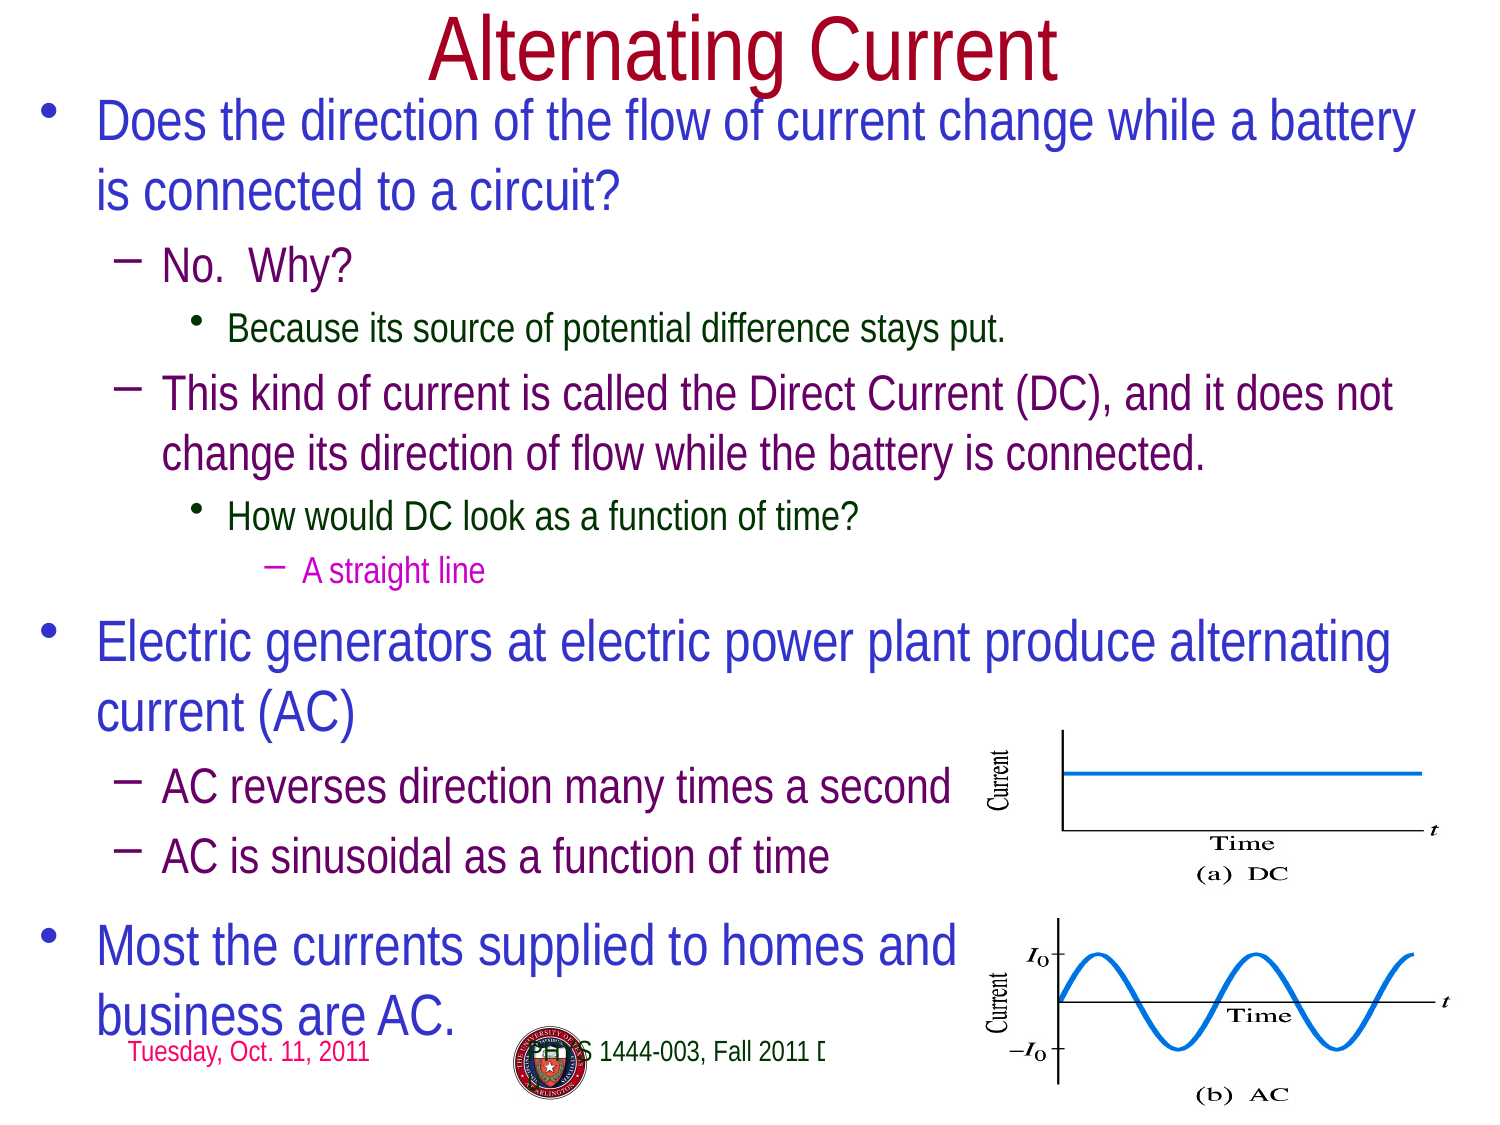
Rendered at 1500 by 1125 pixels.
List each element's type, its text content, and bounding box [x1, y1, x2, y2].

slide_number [112, 1024, 426, 1101]
title Alternating Current [12, 0, 1476, 101]
text_box Most the currents supplied to homes and business are AC. [24, 899, 819, 988]
text_box Does the direction of the flow of current change while a battery is connected to a circuit? No. Why? Because its source of potential difference stays put. This kind of current is called the Direct Current (DC), and it does not change its direction of flow while the battery is connected. How would DC look as a function of time? A straight line Electric generators at electric power plant produce alternating current (AC) AC reverses direction many times a second AC is sinusoidal as a function of time [24, 74, 1463, 899]
picture [824, 724, 1500, 1110]
footer PHYS 1444-003, Fall 2011 Dr. Jaehoon Yu [512, 1024, 819, 1101]
